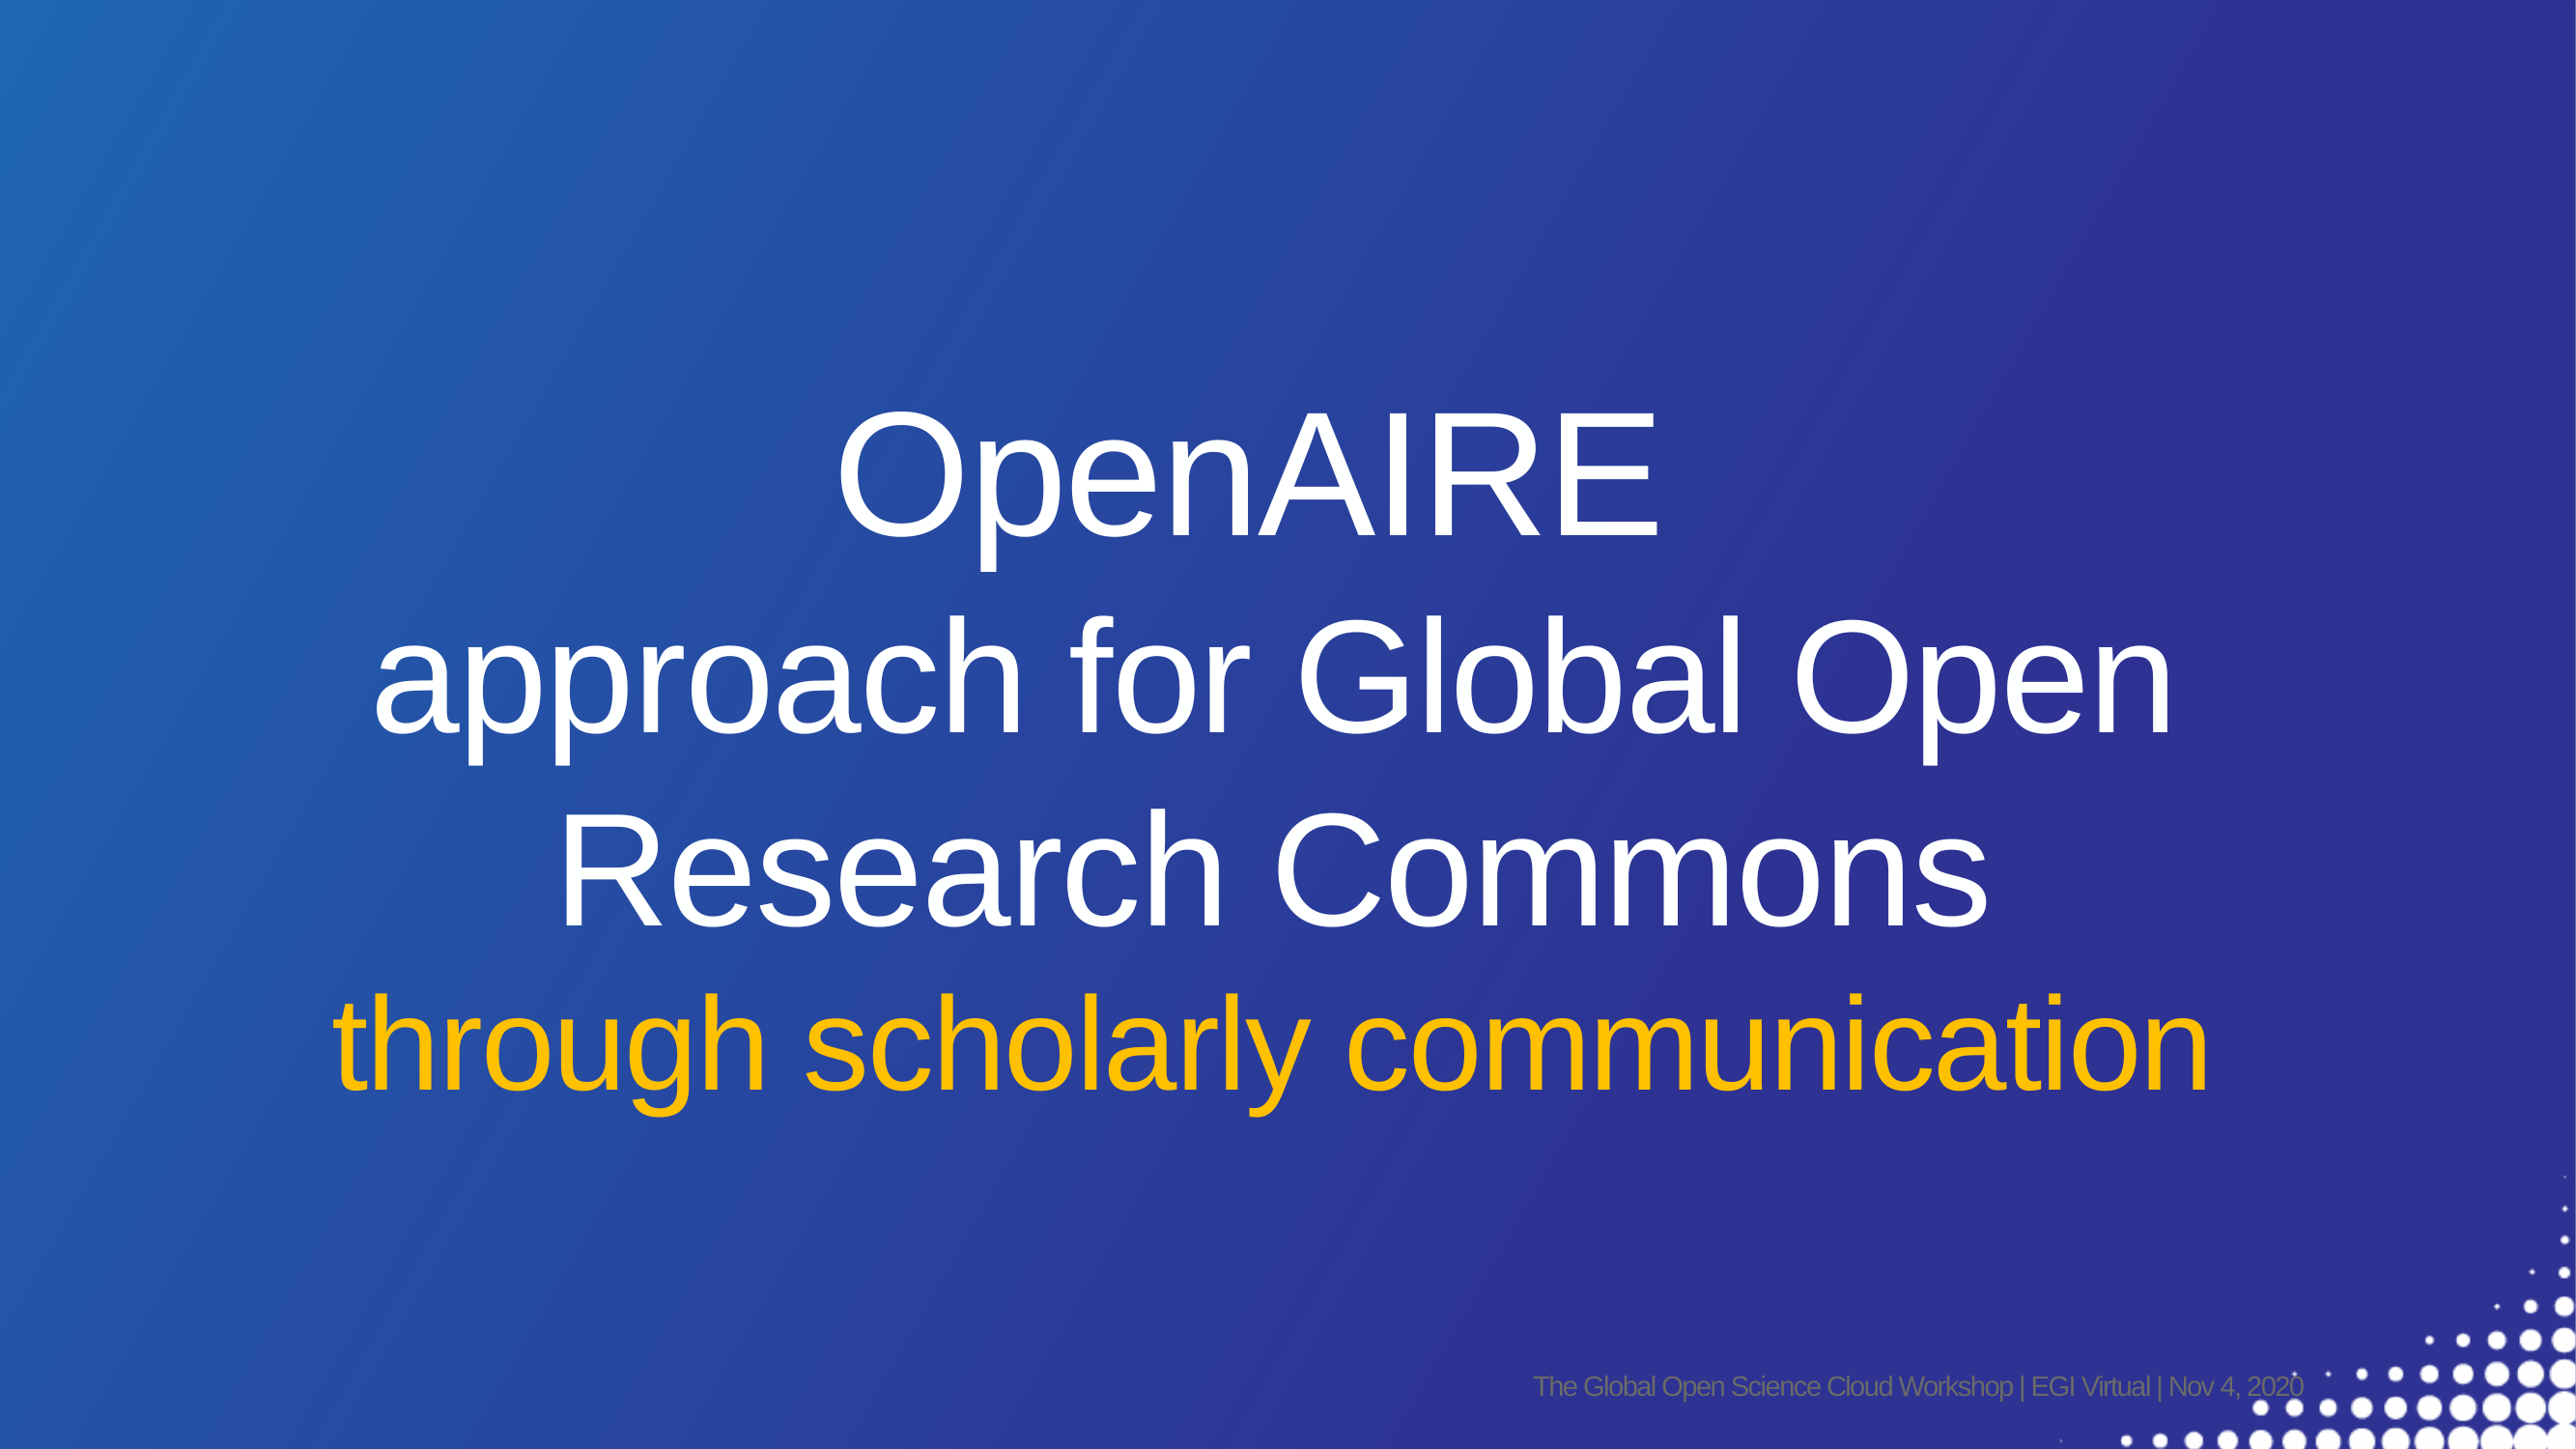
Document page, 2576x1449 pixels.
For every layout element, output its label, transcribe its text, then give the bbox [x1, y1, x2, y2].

picture [2024, 1415, 2576, 1449]
list OpenAIRE approach for Global Open Research Commons through scholarly communication [85, 131, 2461, 1345]
footer The Global Open Science Cloud Workshop | EGI Virtual | Nov 4, 2020 [1261, 1354, 2576, 1415]
picture [2024, 1082, 2576, 1354]
